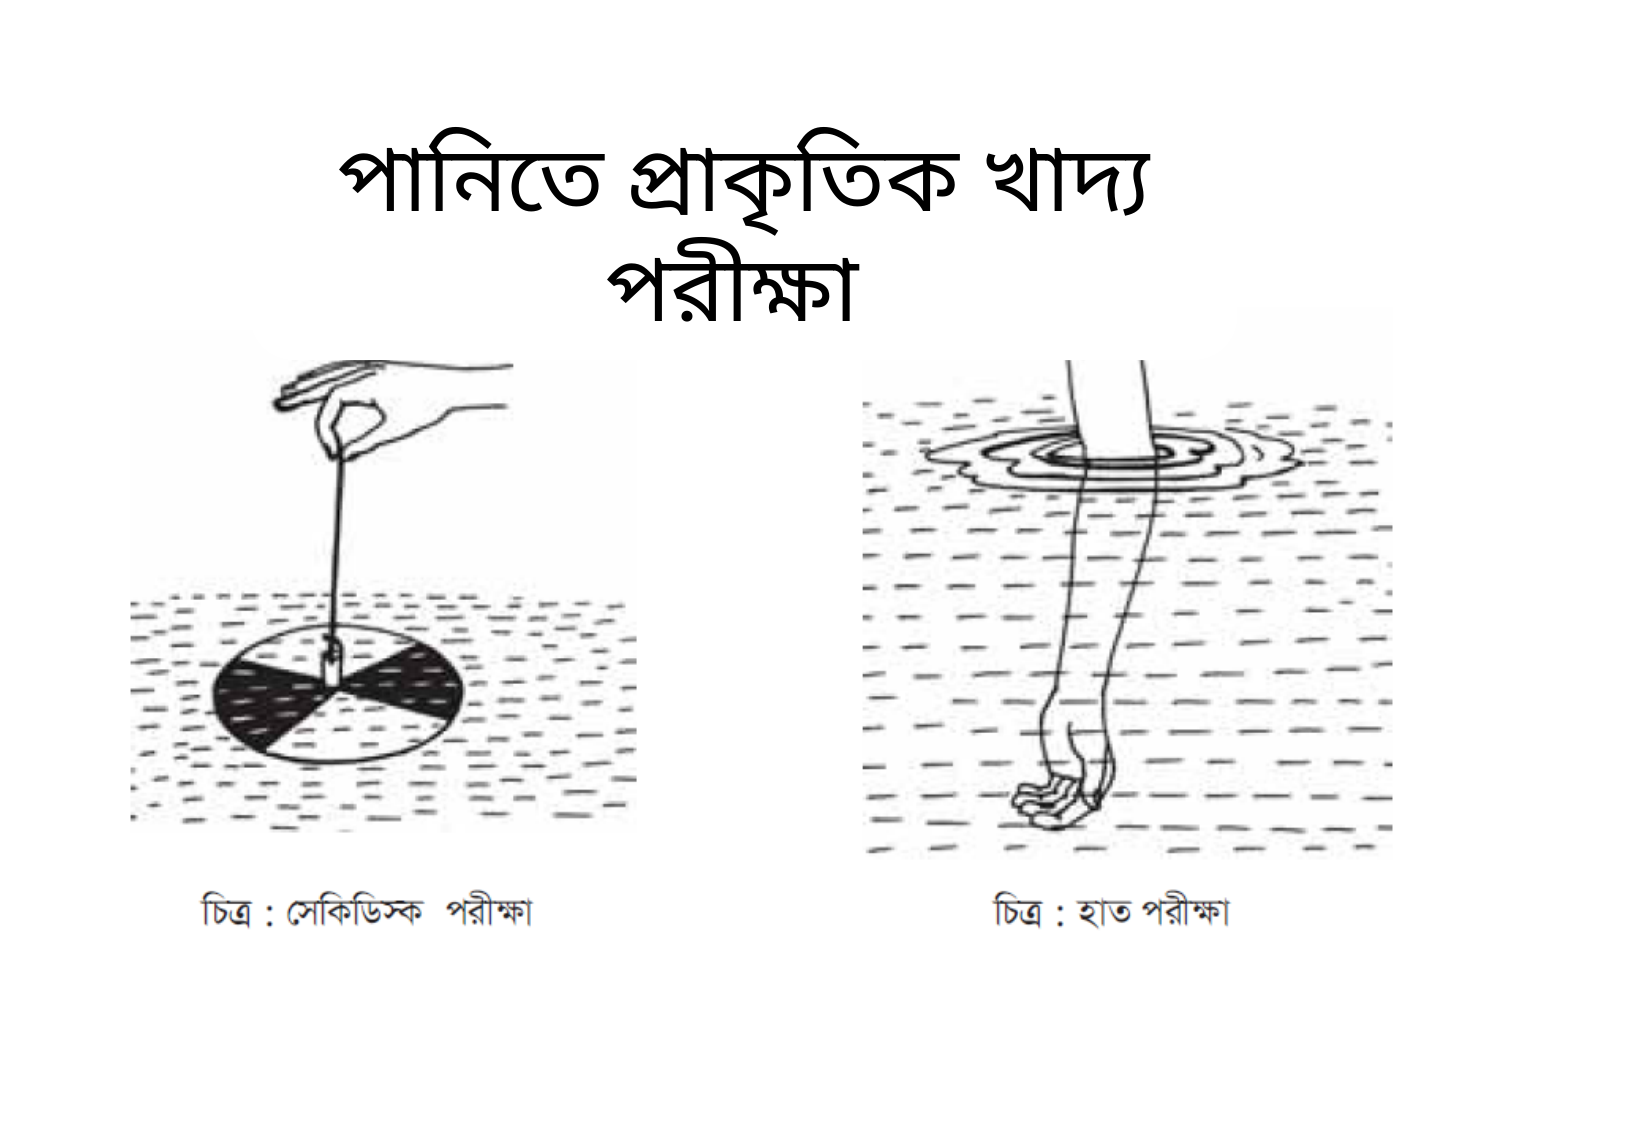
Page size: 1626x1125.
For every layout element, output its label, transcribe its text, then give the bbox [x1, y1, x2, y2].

picture [16, 307, 1476, 988]
text_box পানিতে প্রাকৃতিক খাদ্য পরীক্ষা [247, 97, 1240, 306]
